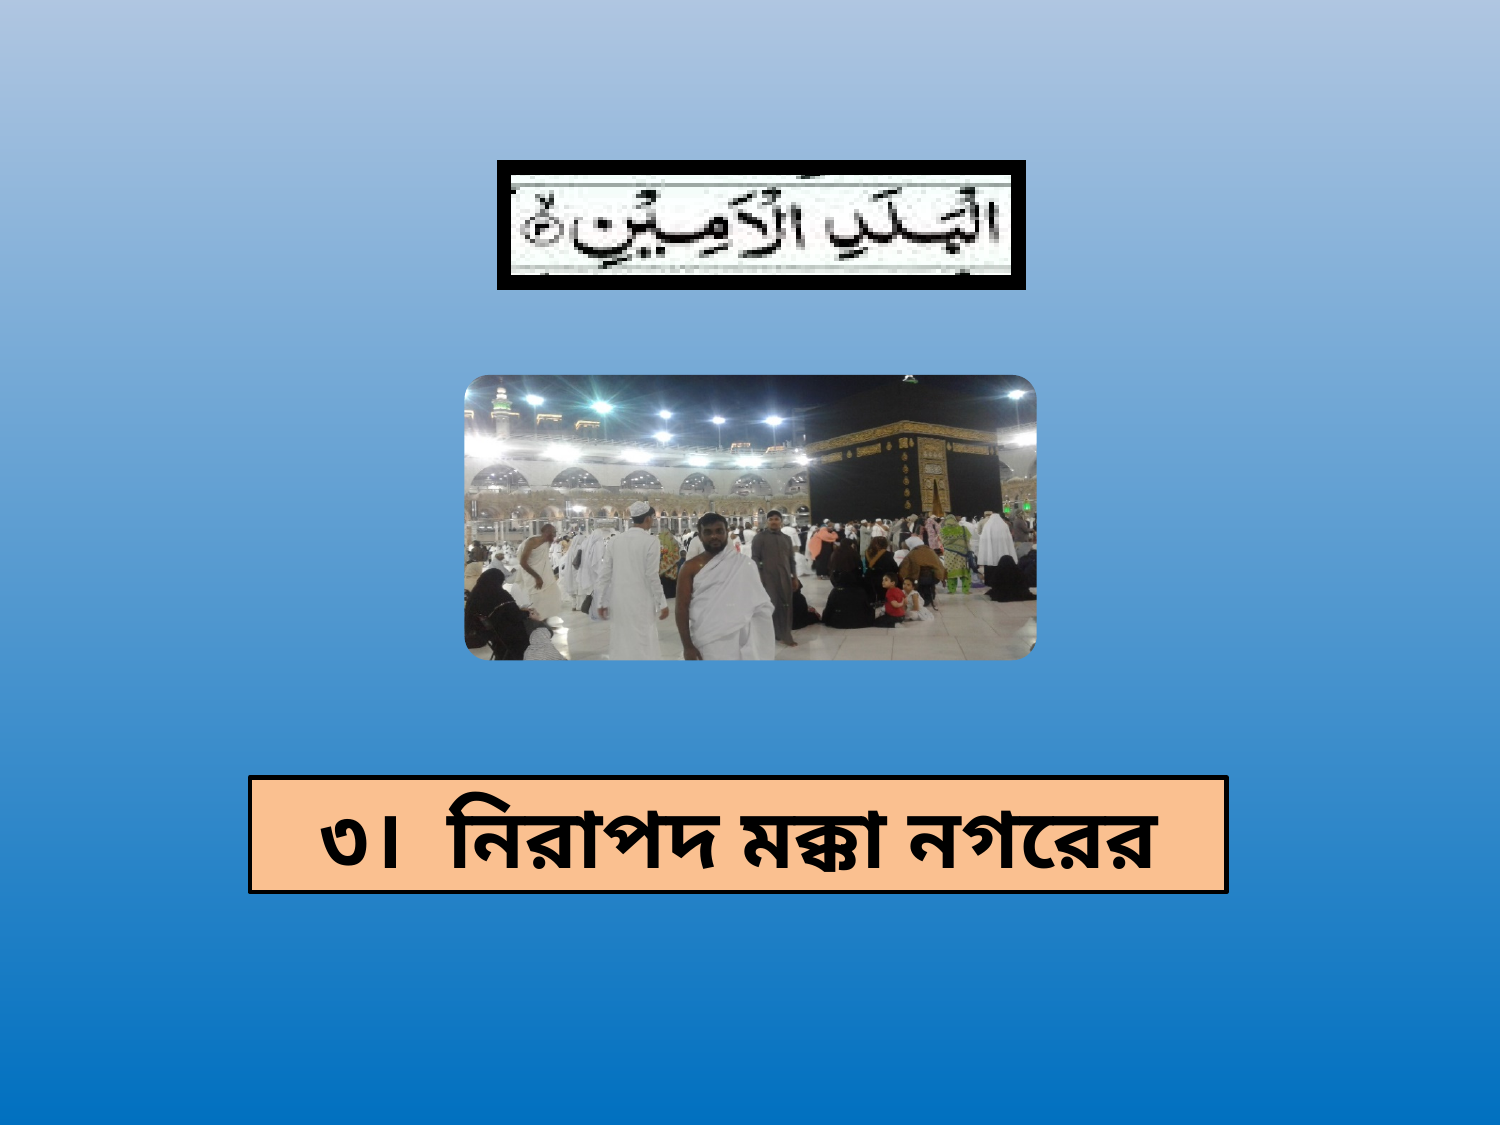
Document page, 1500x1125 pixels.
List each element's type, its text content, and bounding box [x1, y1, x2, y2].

picture [510, 174, 1012, 276]
text_box ৩। নিরাপদ মক্কা নগরের [249, 777, 1227, 893]
picture [464, 374, 1037, 661]
